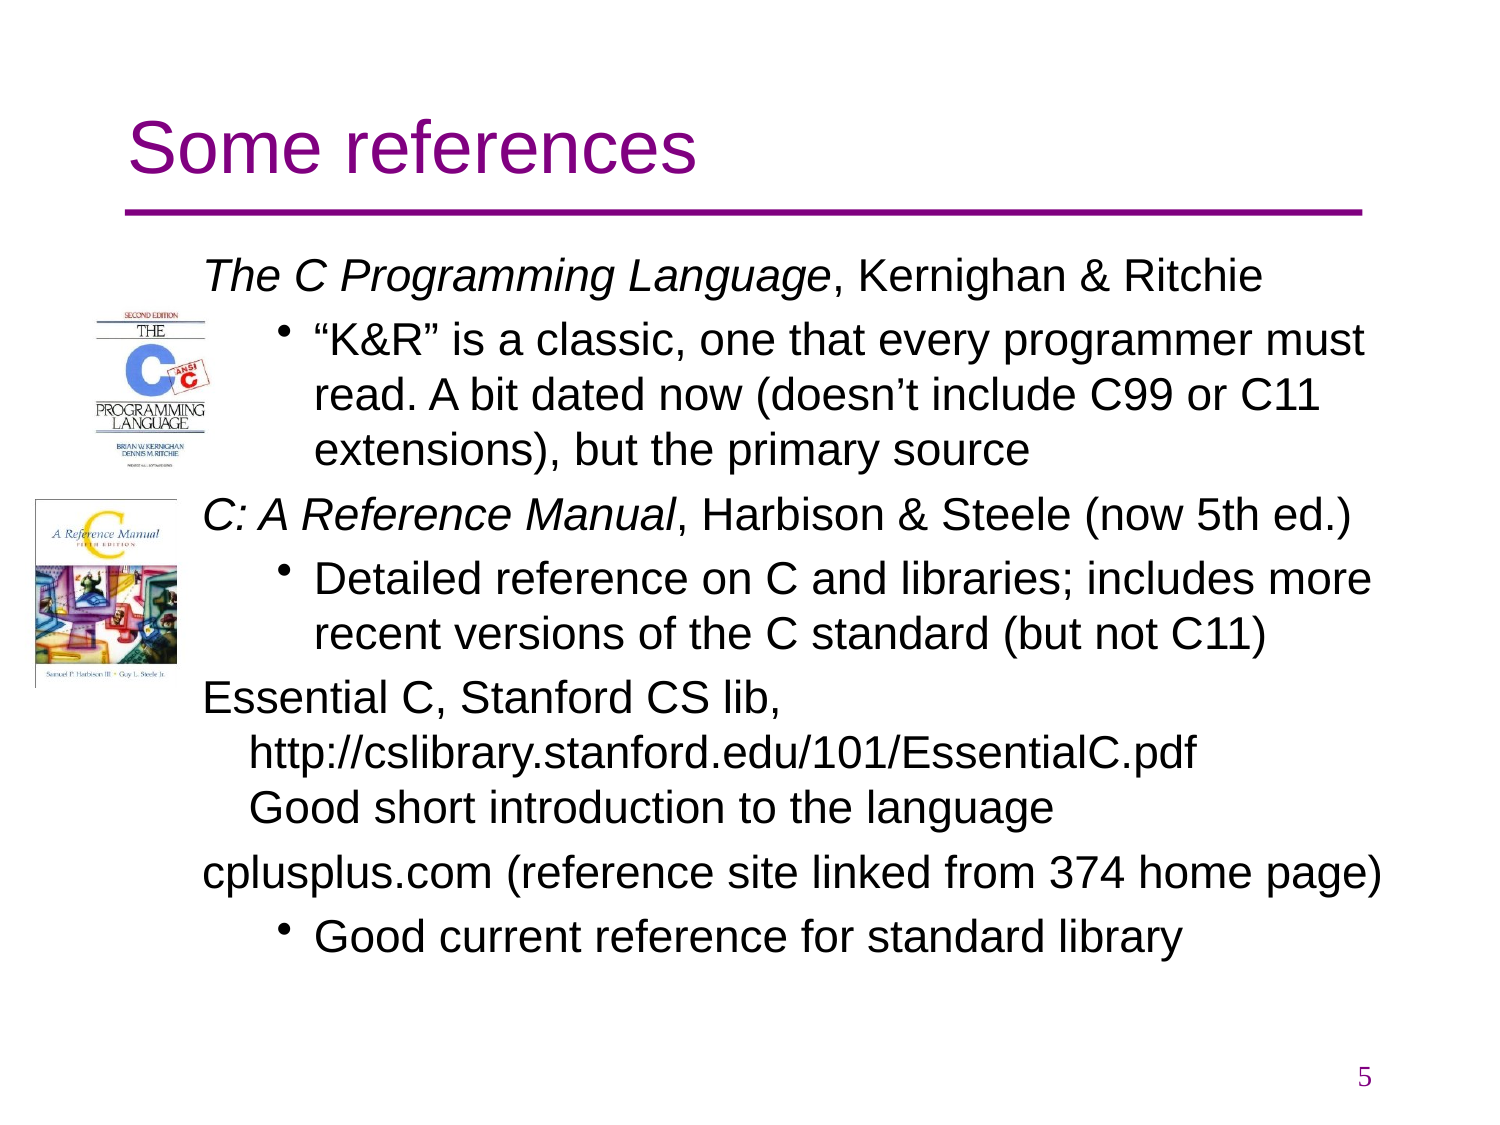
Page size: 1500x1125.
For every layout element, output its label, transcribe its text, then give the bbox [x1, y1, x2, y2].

title Some references [112, 50, 1388, 237]
picture [62, 299, 238, 476]
list The C Programming Language, Kernighan & Ritchie “K&R” is a classic, one that every programmer must read. A bit dated now (doesn’t include C99 or C11 extensions), but the primary source C: A Reference Manual, Harbison & Steele (now 5th ed.) Detailed reference on C and libraries; includes more recent versions of the C standard (but not C11) Essential C, Stanford CS lib, http://cslibrary.stanford.edu/101/EssentialC.pdf Good short introduction to the language cplusplus.com (reference site linked from 374 home page) Good current reference for standard library [112, 237, 1425, 1063]
slide_number 5 [1074, 1049, 1388, 1125]
picture [12, 499, 201, 688]
